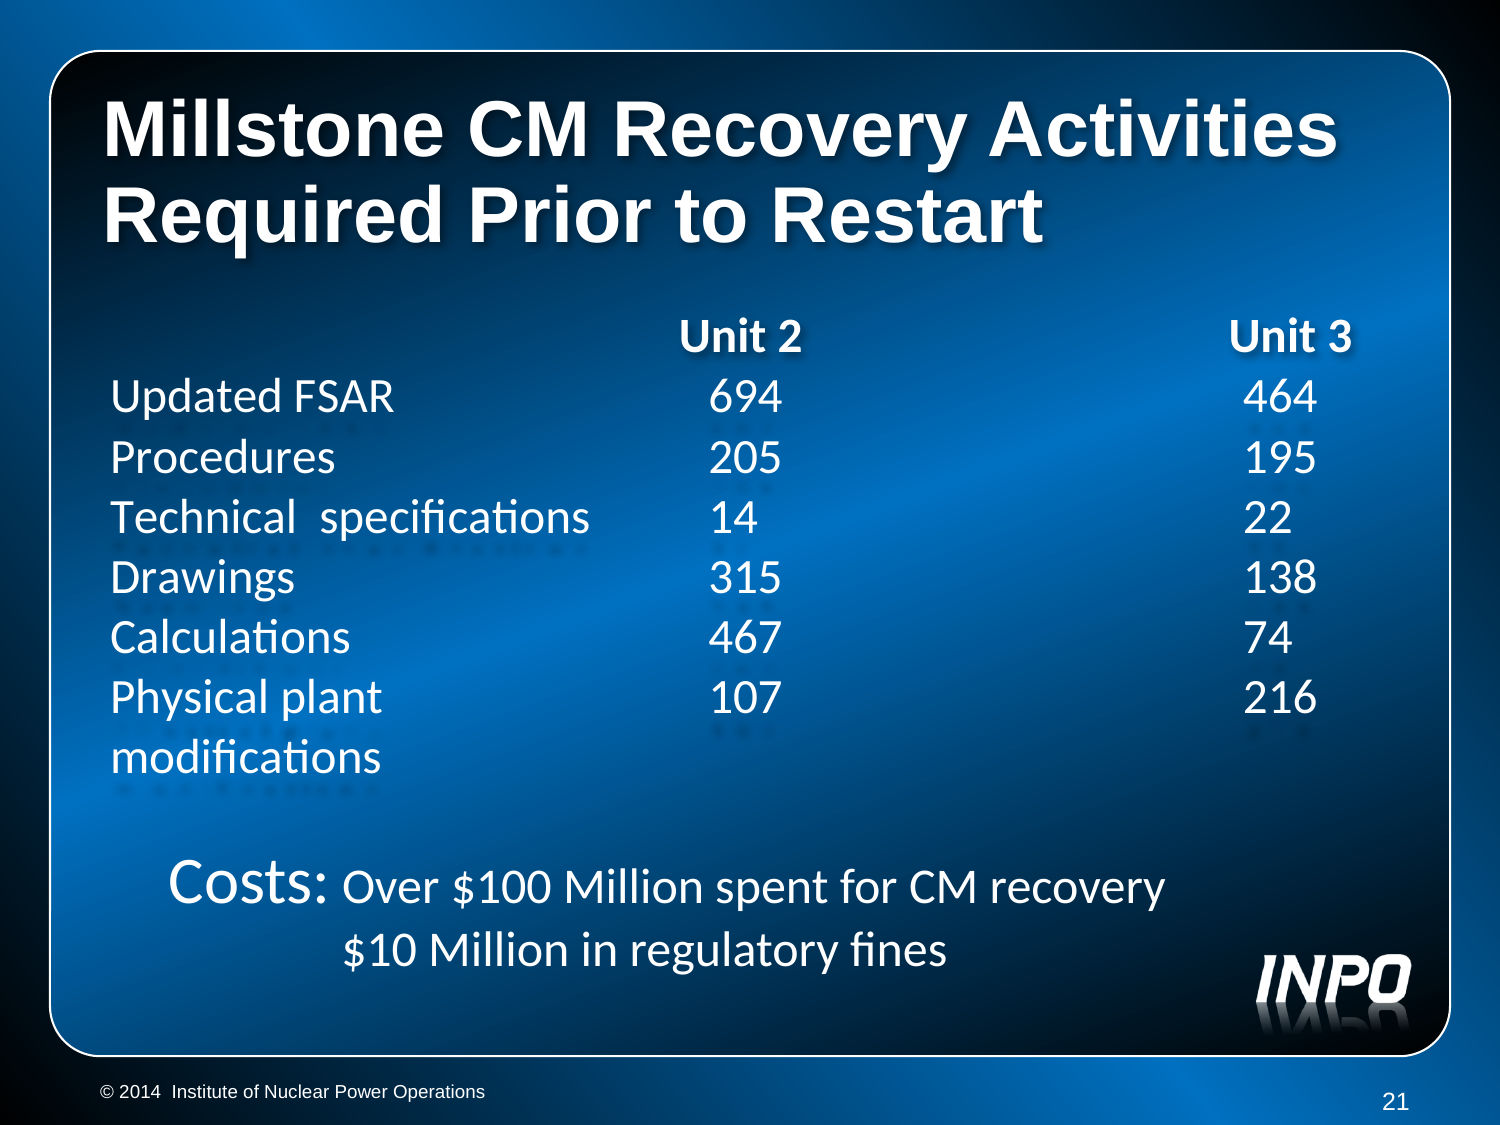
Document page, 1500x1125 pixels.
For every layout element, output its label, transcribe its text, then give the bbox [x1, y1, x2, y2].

picture [1253, 951, 1413, 1039]
title Millstone CM Recovery Activities Required Prior to Restart [87, 63, 1425, 266]
slide_number 21 [1287, 1074, 1425, 1125]
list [90, 305, 1500, 893]
text_box Costs: Over $100 Million spent for CM recovery $10 Million in regulatory fines [154, 903, 1200, 984]
